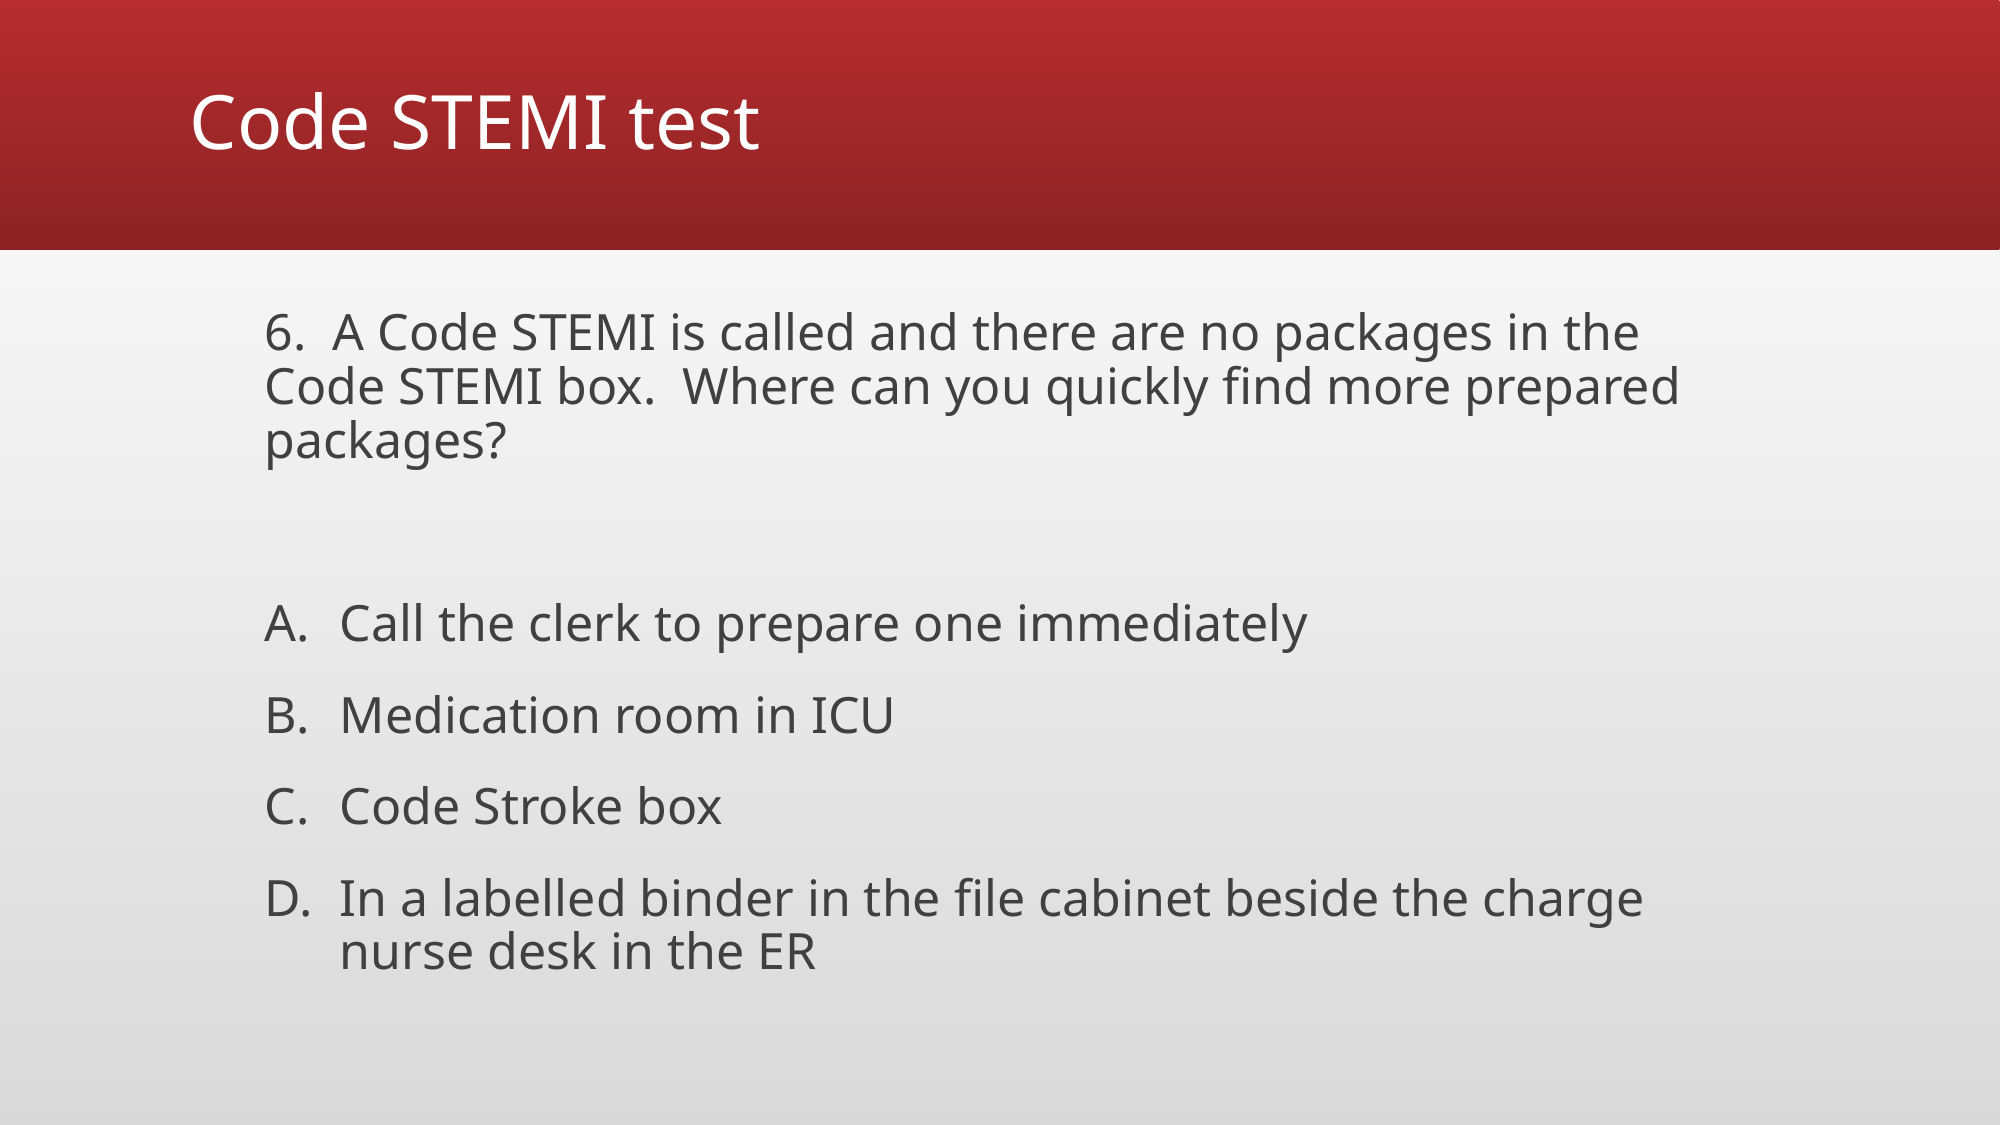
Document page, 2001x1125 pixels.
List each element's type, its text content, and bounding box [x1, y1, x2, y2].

title Code STEMI test [174, 16, 1825, 234]
list 6. A Code STEMI is called and there are no packages in the Code STEMI box. Where can you quickly find more prepared packages? Call the clerk to prepare one immediately Medication room in ICU Code Stroke box In a labelled binder in the file cabinet beside the charge nurse desk in the ER [249, 299, 1750, 1050]
